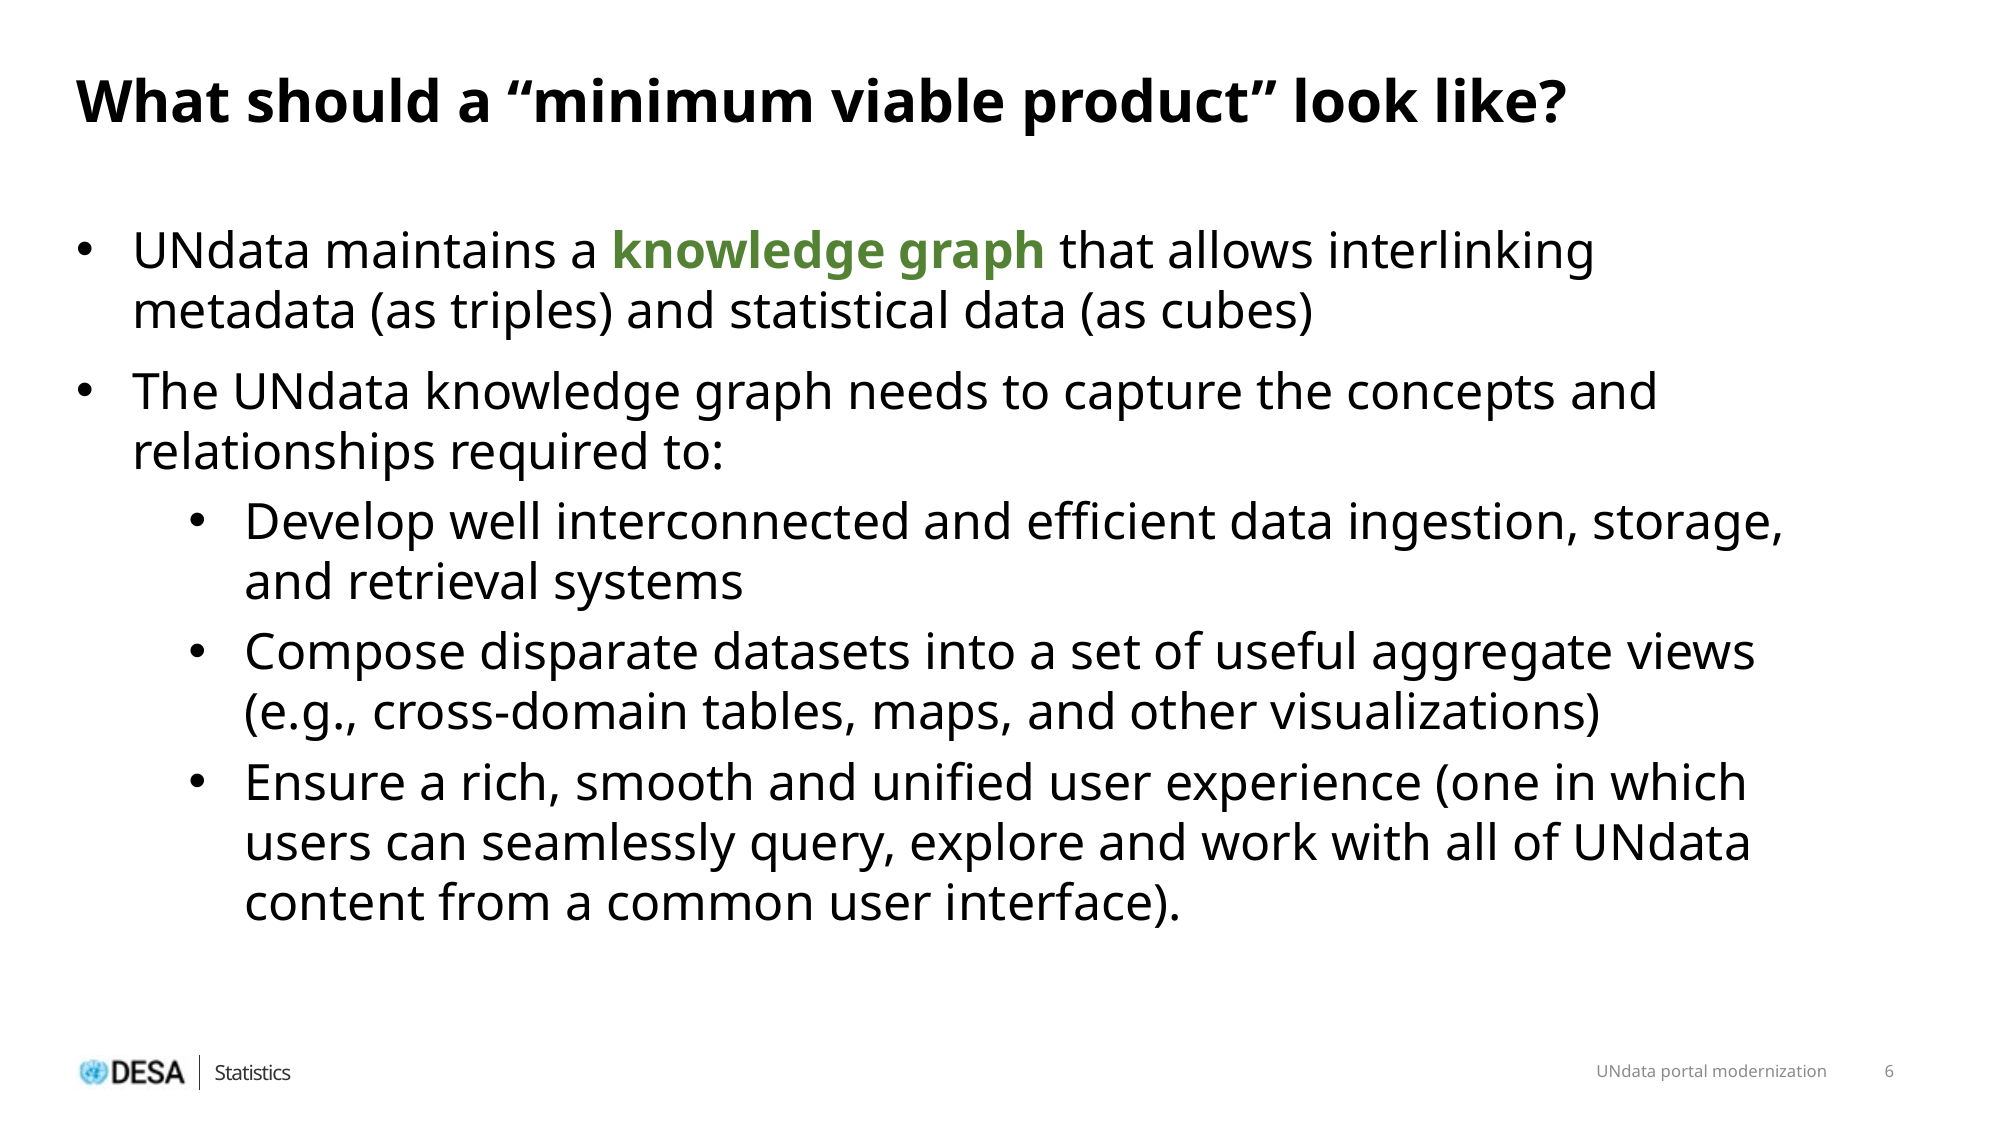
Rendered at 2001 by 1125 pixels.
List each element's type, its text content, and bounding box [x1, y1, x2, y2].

footer UNdata portal modernization [1447, 1042, 1843, 1103]
list UNdata maintains a knowledge graph that allows interlinking metadata (as triples) and statistical data (as cubes) The UNdata knowledge graph needs to capture the concepts and relationships required to: Develop well interconnected and efficient data ingestion, storage, and retrieval systems Compose disparate datasets into a set of useful aggregate views (e.g., cross-domain tables, maps, and other visualizations) Ensure a rich, smooth and unified user experience (one in which users can seamlessly query, explore and work with all of UNdata content from a common user interface). [76, 218, 1826, 907]
slide_number 6 [1847, 1042, 1909, 1103]
title What should a “minimum viable product” look like? [76, 56, 1822, 226]
picture [76, 1055, 194, 1090]
